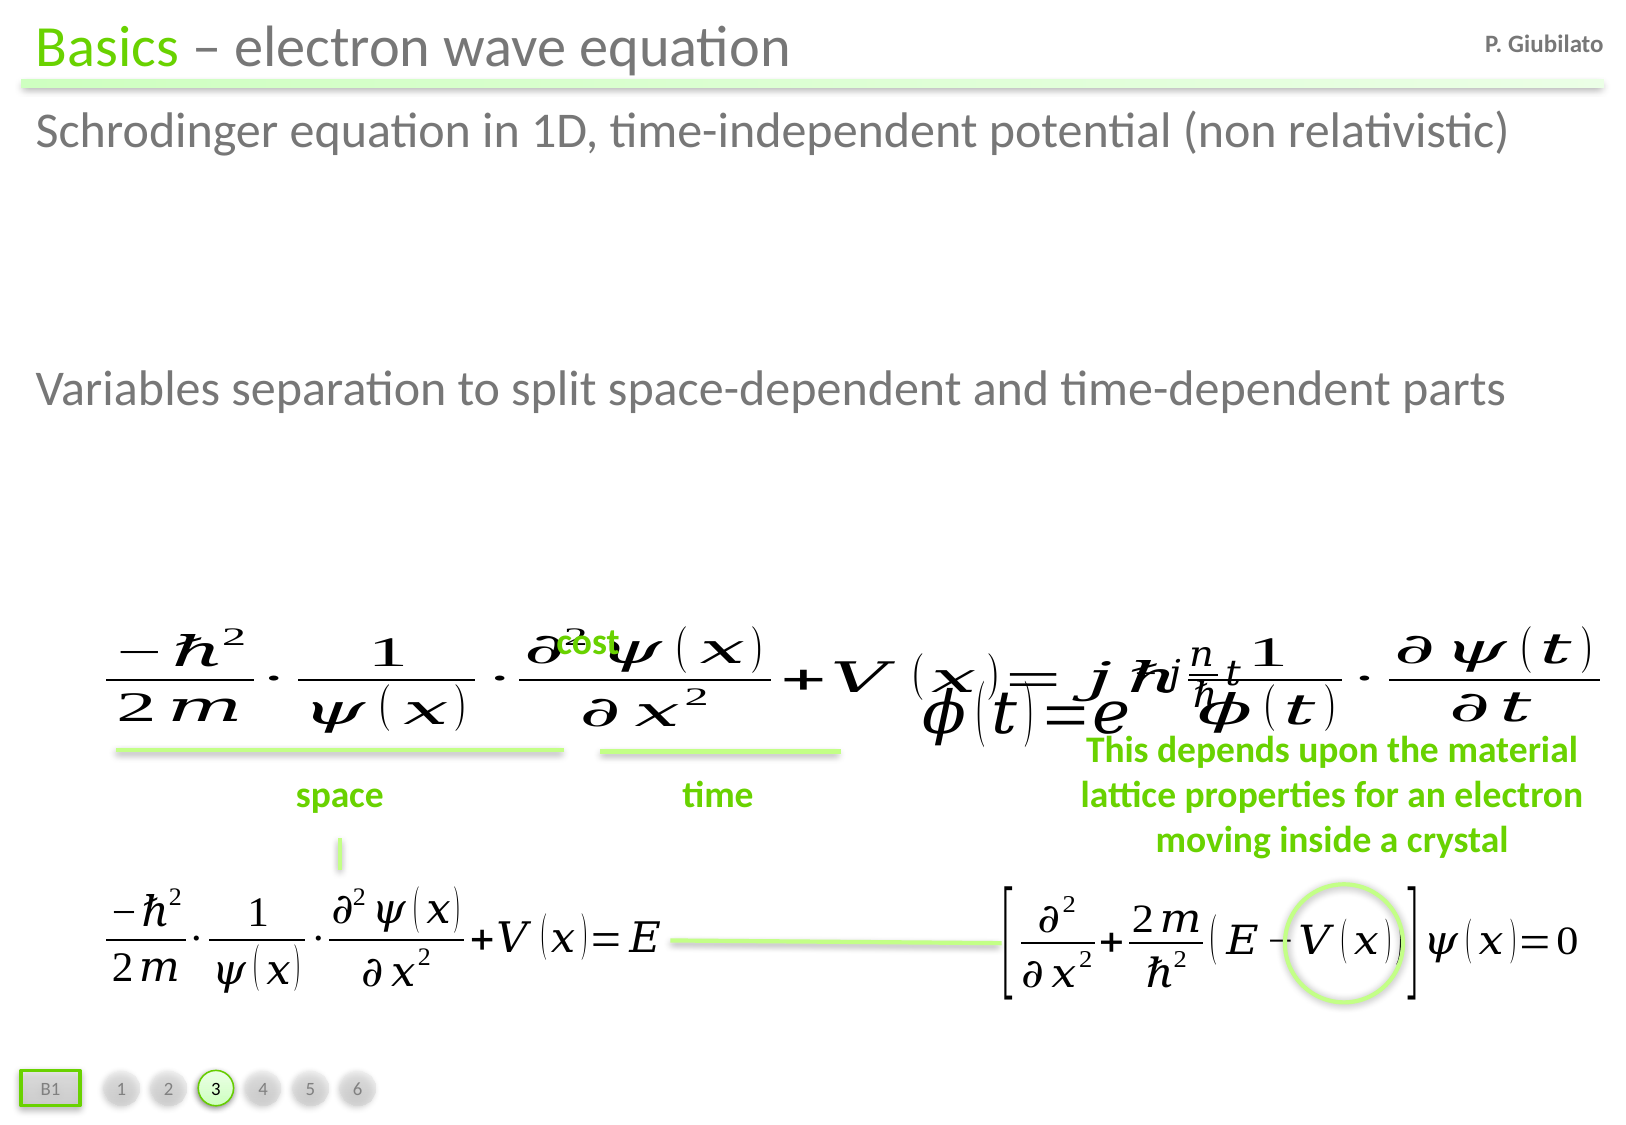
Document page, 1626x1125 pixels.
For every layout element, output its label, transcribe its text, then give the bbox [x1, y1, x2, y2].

text_box Basics – electron wave equation [21, 0, 1569, 90]
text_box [20, 325, 1605, 823]
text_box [103, 837, 1043, 1003]
text_box Schrodinger equation in 1D, time-independent potential (non relativistic) [20, 89, 1543, 208]
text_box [1048, 715, 1617, 1003]
text_box 3 [197, 1069, 235, 1107]
